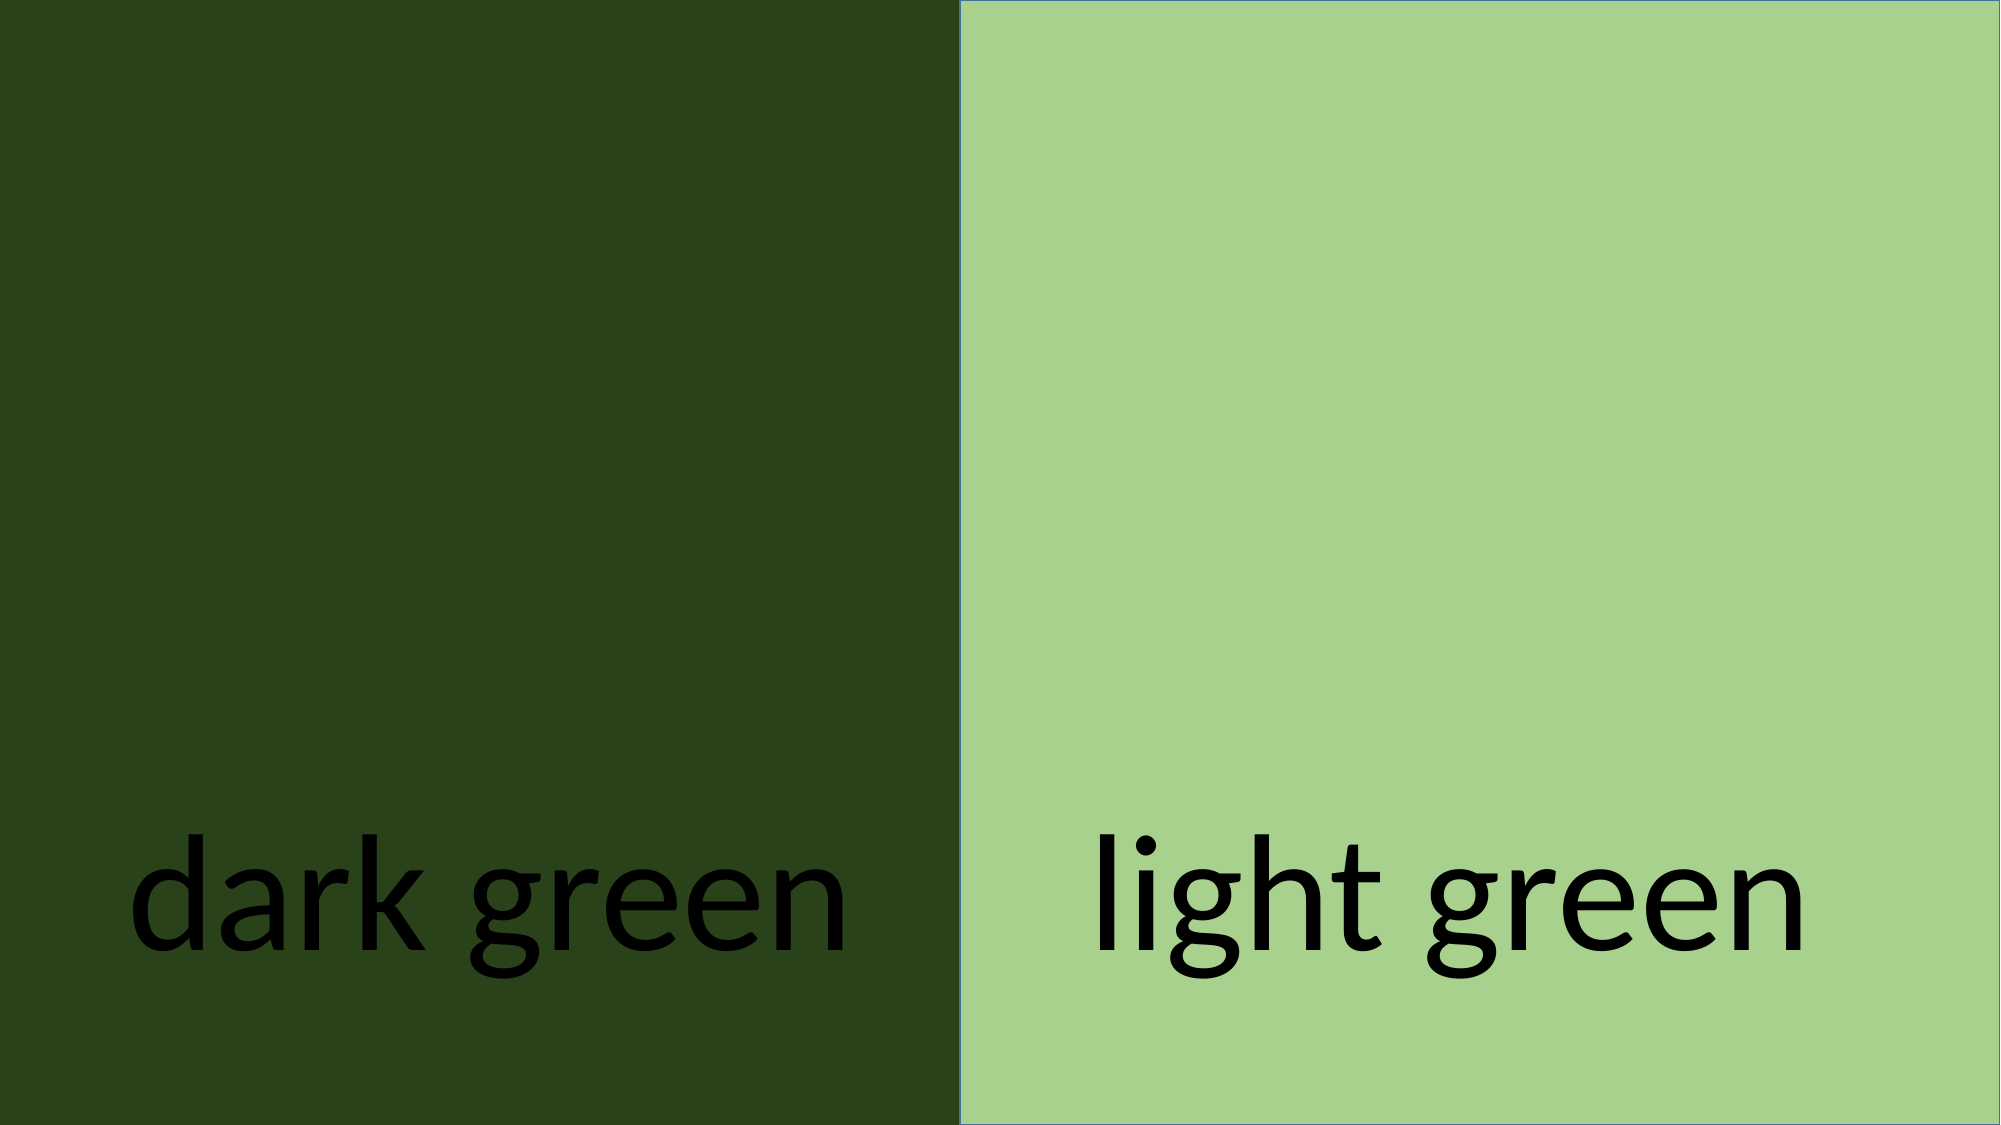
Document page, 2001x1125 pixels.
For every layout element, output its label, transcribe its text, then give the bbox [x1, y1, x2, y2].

text_box [959, 0, 2000, 1125]
text_box light green [959, 775, 1941, 991]
text_box dark green [0, 775, 959, 991]
